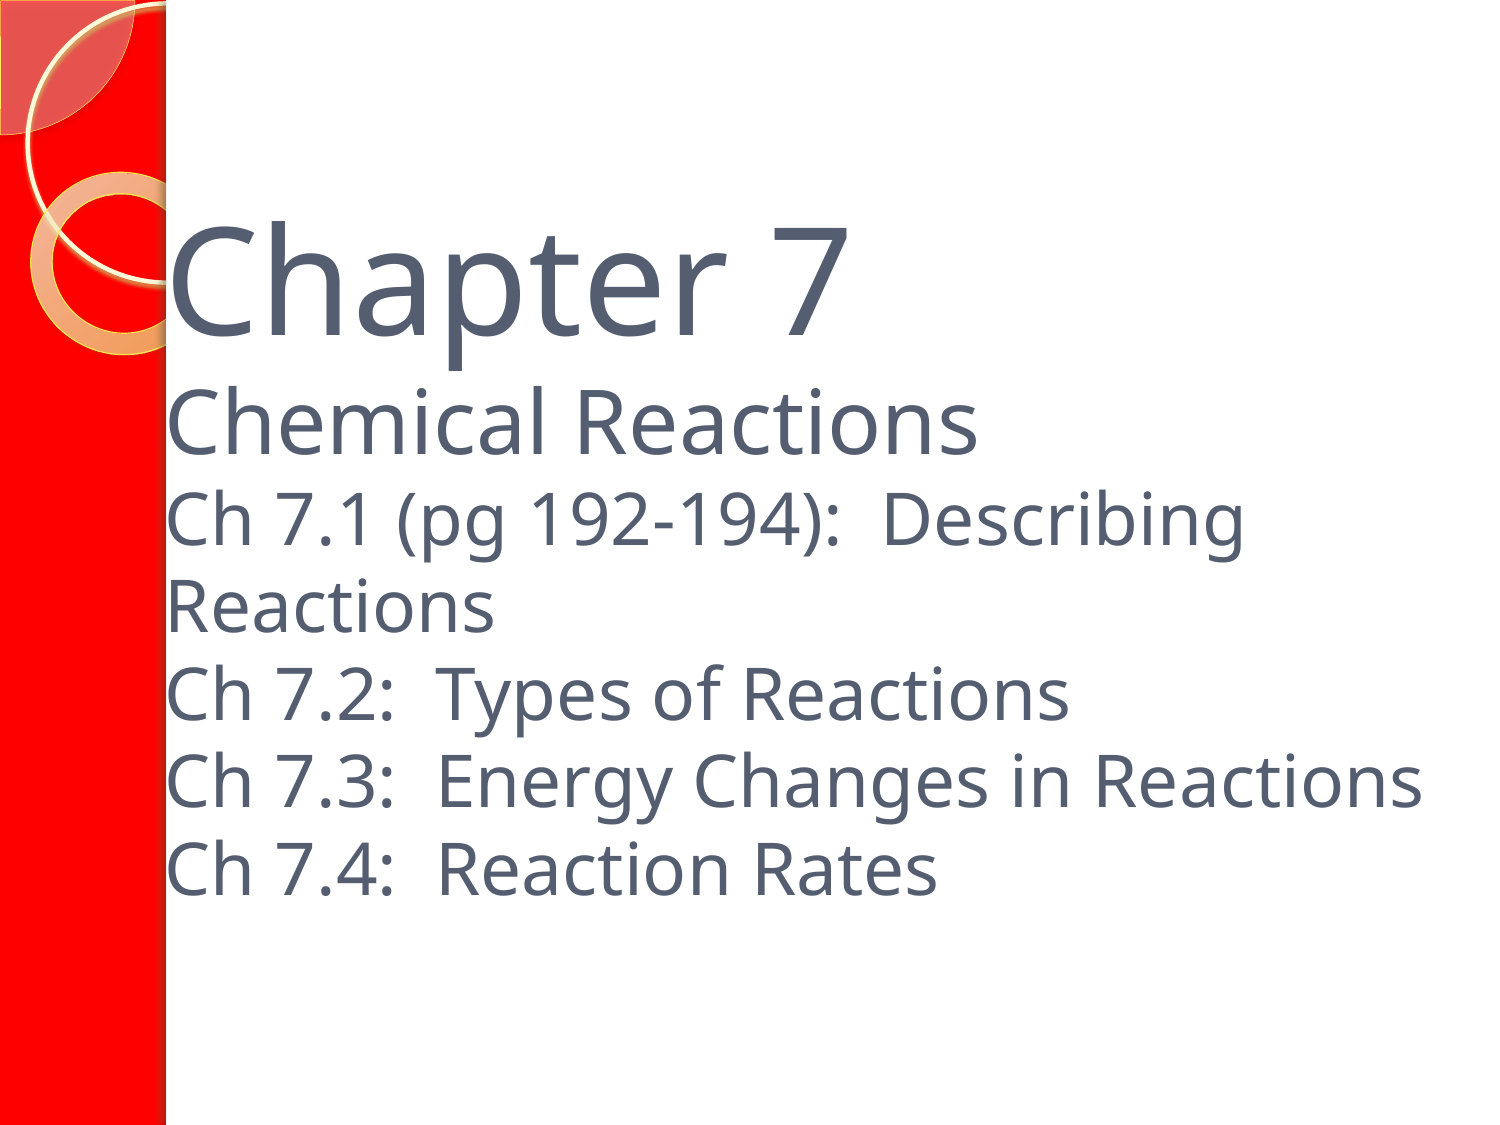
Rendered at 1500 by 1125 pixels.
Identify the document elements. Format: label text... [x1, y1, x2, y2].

title Chapter 7 Chemical Reactions Ch 7.1 (pg 192-194): Describing Reactions Ch 7.2: Types of Reactions Ch 7.3: Energy Changes in Reactions Ch 7.4: Reaction Rates [150, 45, 1466, 1050]
